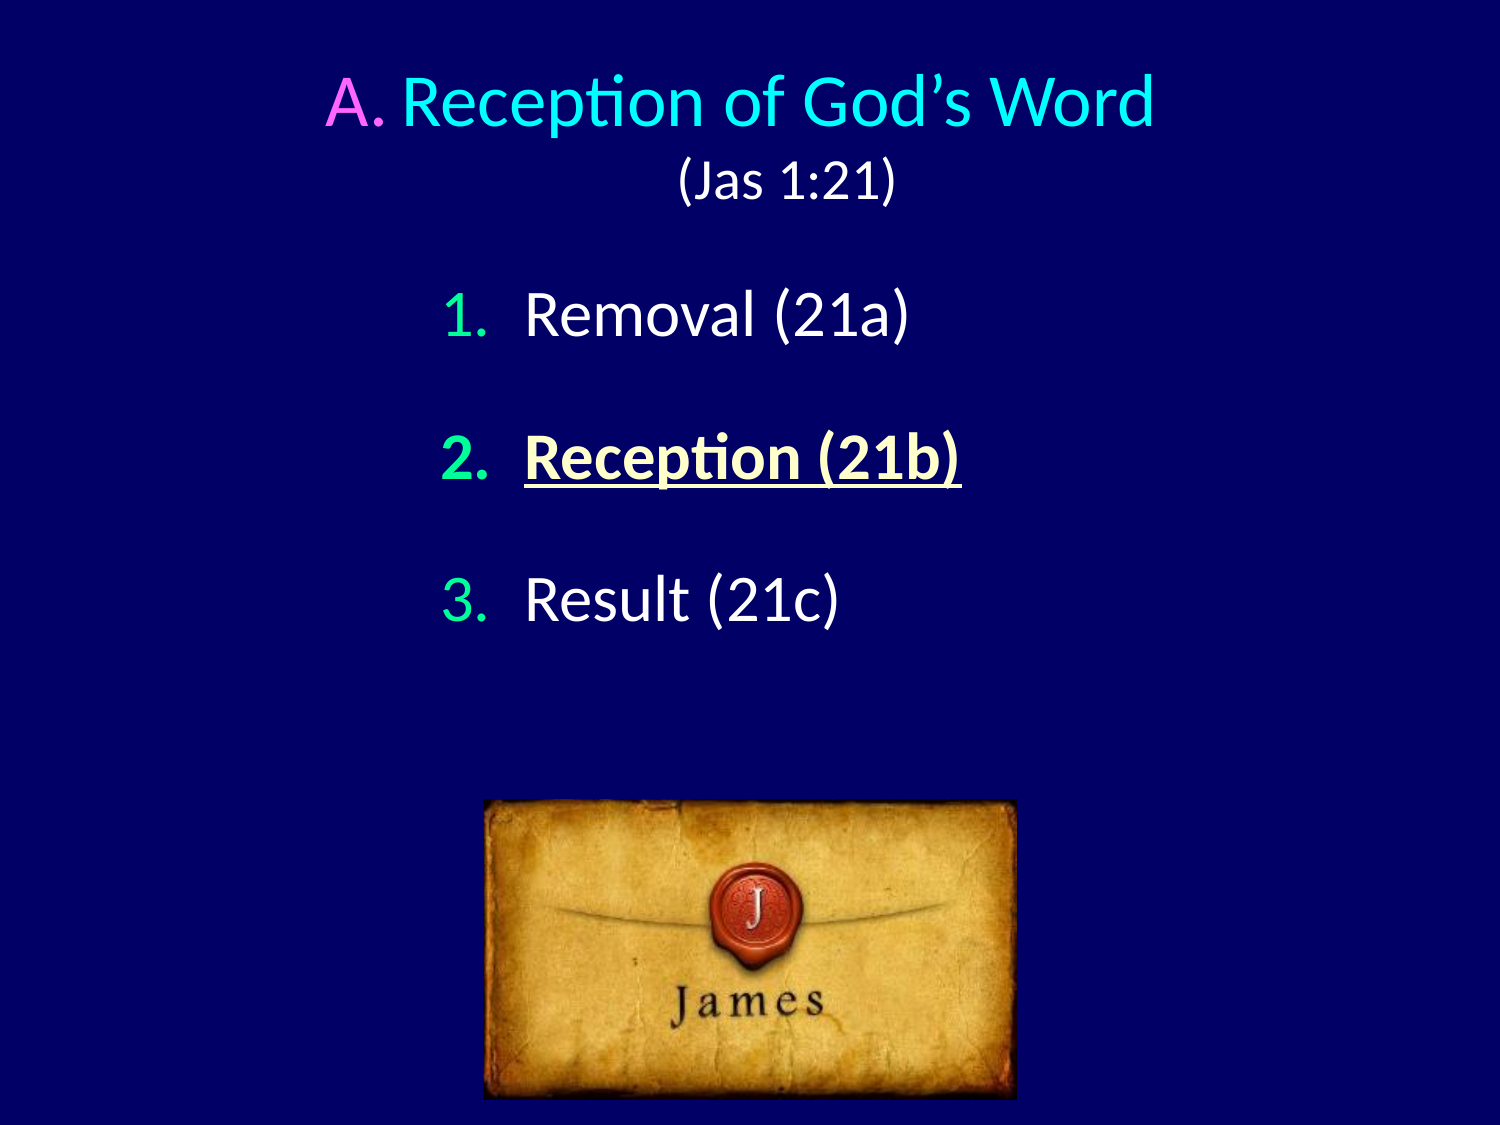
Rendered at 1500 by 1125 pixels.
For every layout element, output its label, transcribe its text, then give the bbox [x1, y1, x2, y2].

list Removal (21a) Reception (21b) Result (21c) [424, 262, 1076, 776]
picture [483, 799, 1017, 1101]
title Reception of God’s Word (Jas 1:21) [112, 37, 1388, 225]
